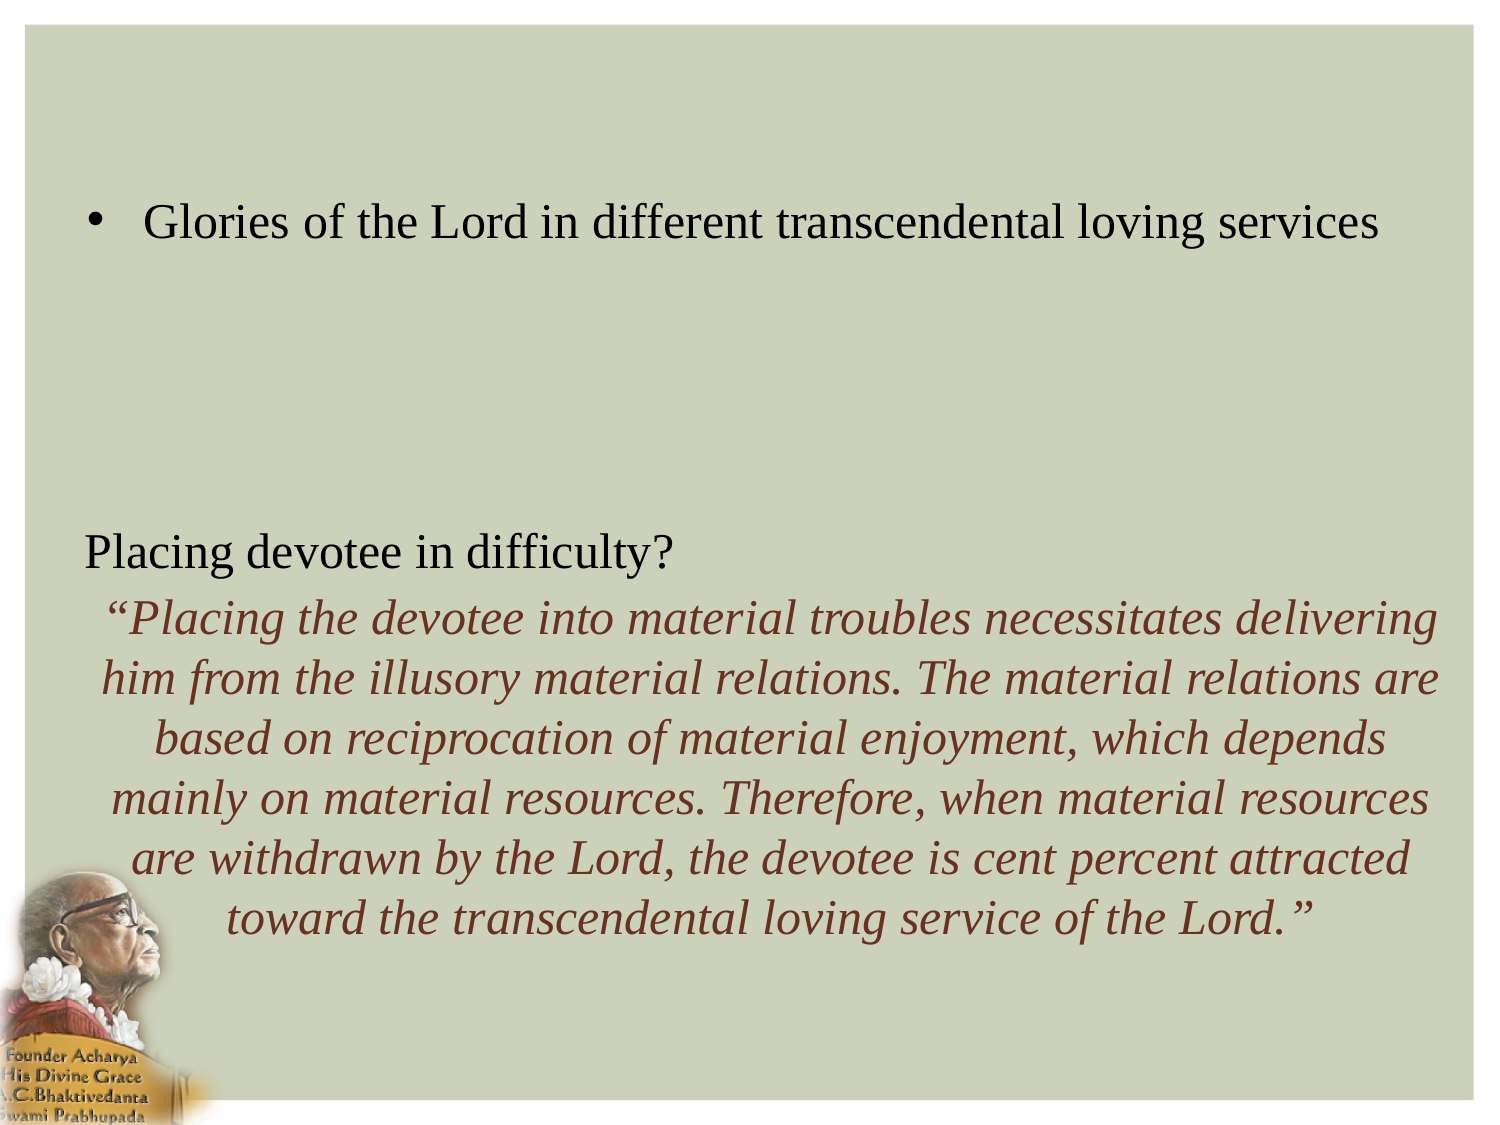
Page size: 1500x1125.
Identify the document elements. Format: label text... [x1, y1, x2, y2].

text_box “Placing the devotee into material troubles necessitates delivering him from the illusory material relations. The material relations are based on reciprocation of material enjoyment, which depends mainly on material resources. Therefore, when material resources are withdrawn by the Lord, the devotee is cent percent attracted toward the transcendental loving service of the Lord.” [76, 577, 1467, 952]
picture [0, 853, 265, 1125]
text_box Glories of the Lord in different transcendental loving services [72, 180, 1396, 256]
text_box Placing devotee in difficulty? [69, 510, 690, 586]
